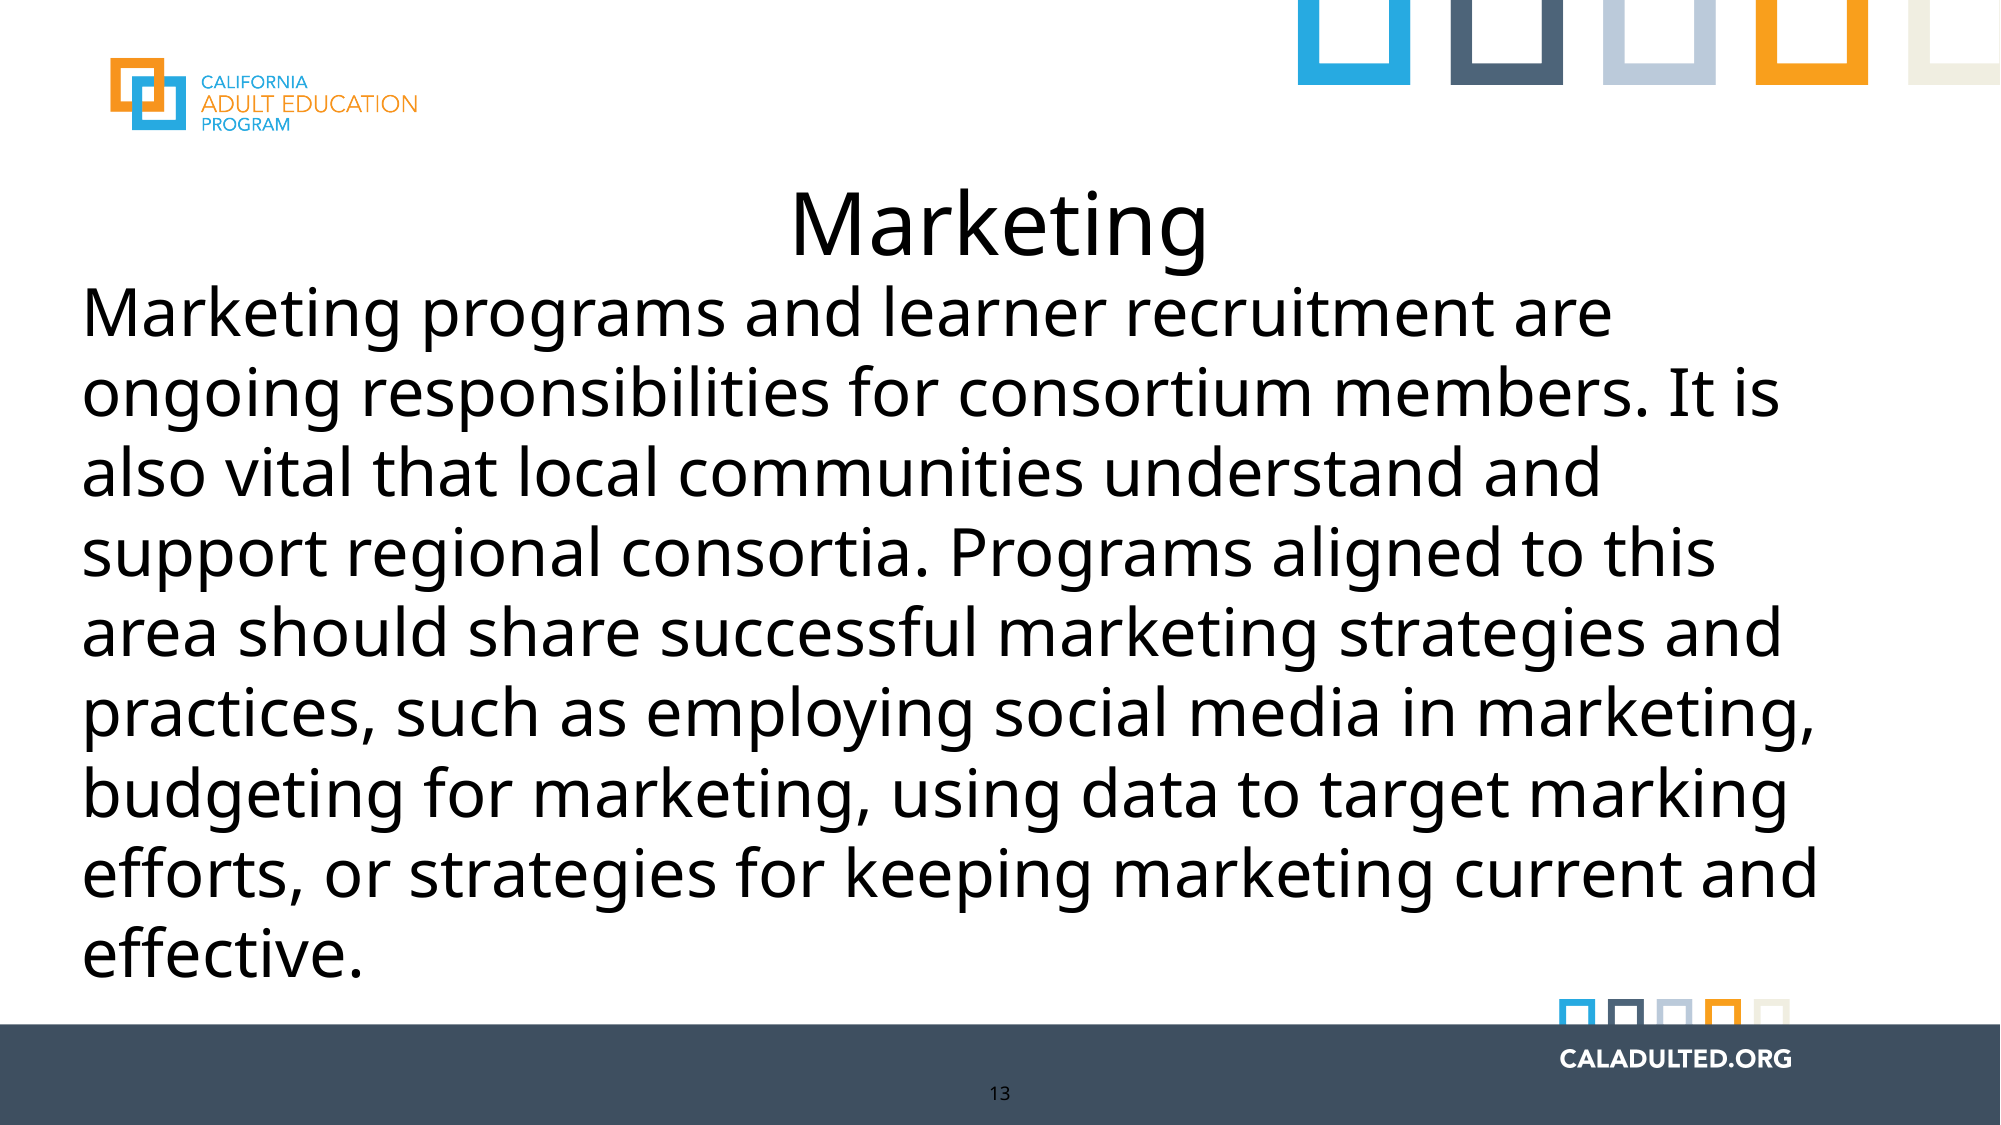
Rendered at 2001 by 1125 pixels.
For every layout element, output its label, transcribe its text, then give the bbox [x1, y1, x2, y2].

slide_number 13 [980, 1072, 1022, 1113]
list Marketing programs and learner recruitment are ongoing responsibilities for consortium members. It is also vital that local communities understand and support regional consortia. Programs aligned to this area should share successful marketing strategies and practices, such as employing social media in marketing, budgeting for marketing, using data to target marking efforts, or strategies for keeping marketing current and effective. [72, 246, 1864, 1014]
title Marketing [136, 111, 1863, 246]
picture [0, 0, 2000, 1125]
